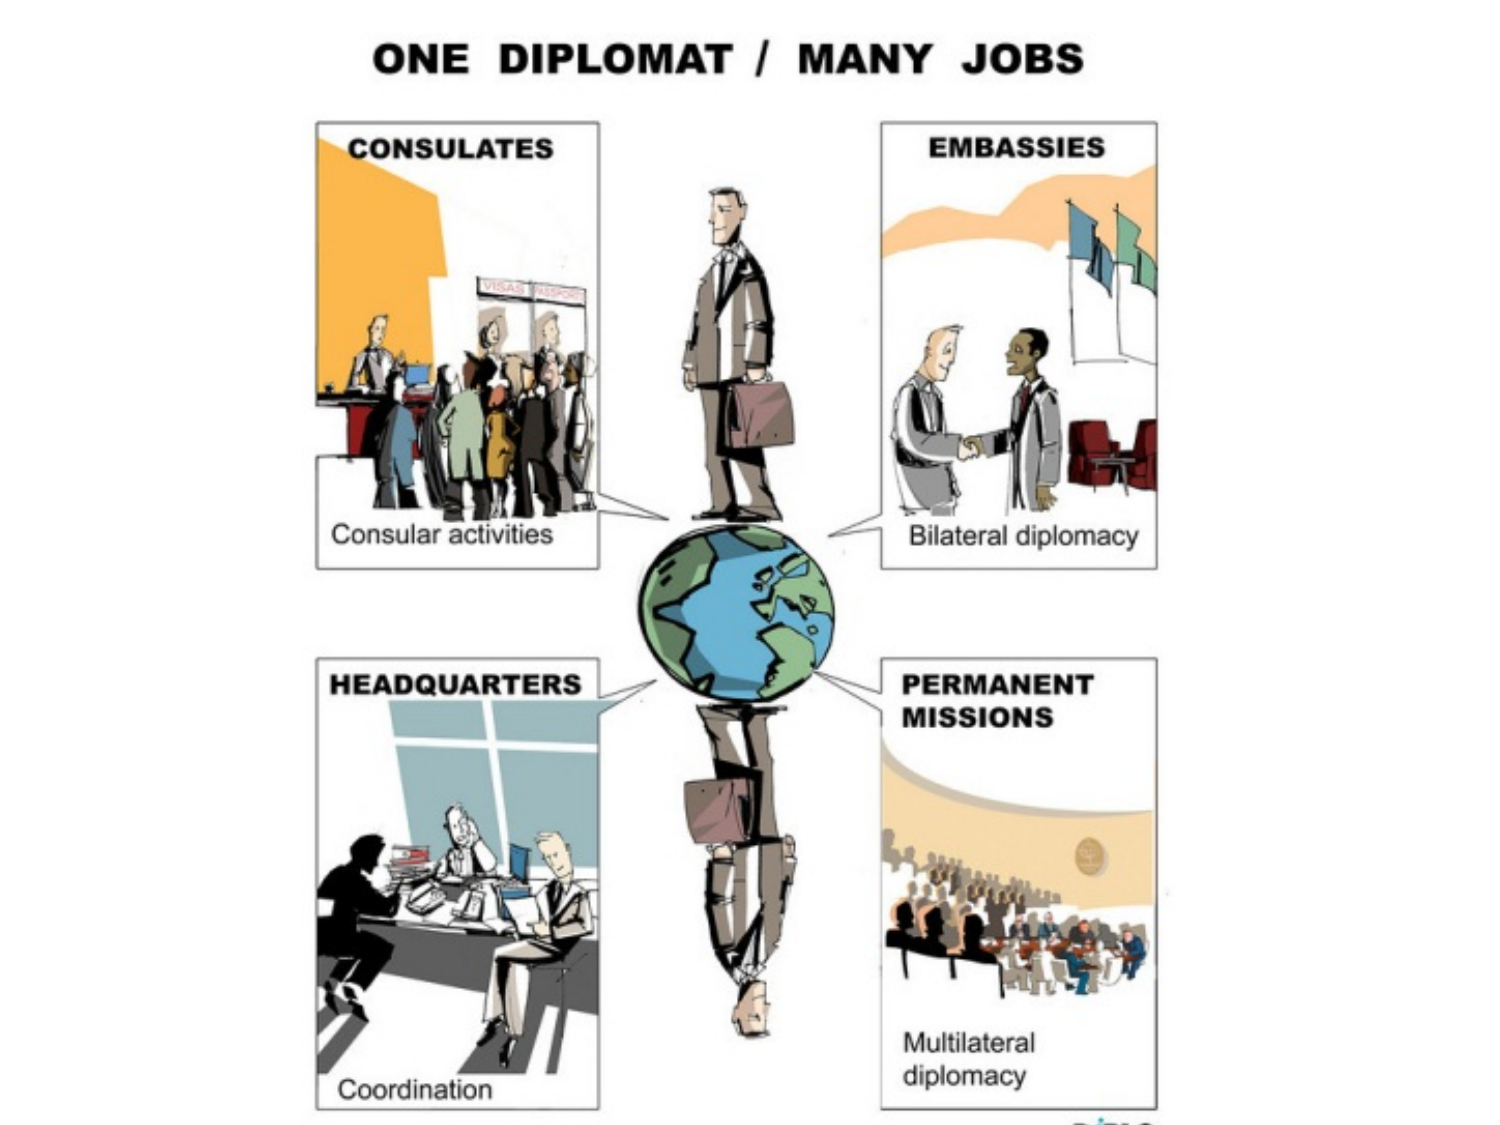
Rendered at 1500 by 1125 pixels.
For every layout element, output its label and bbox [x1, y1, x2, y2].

picture [300, 0, 1176, 1125]
